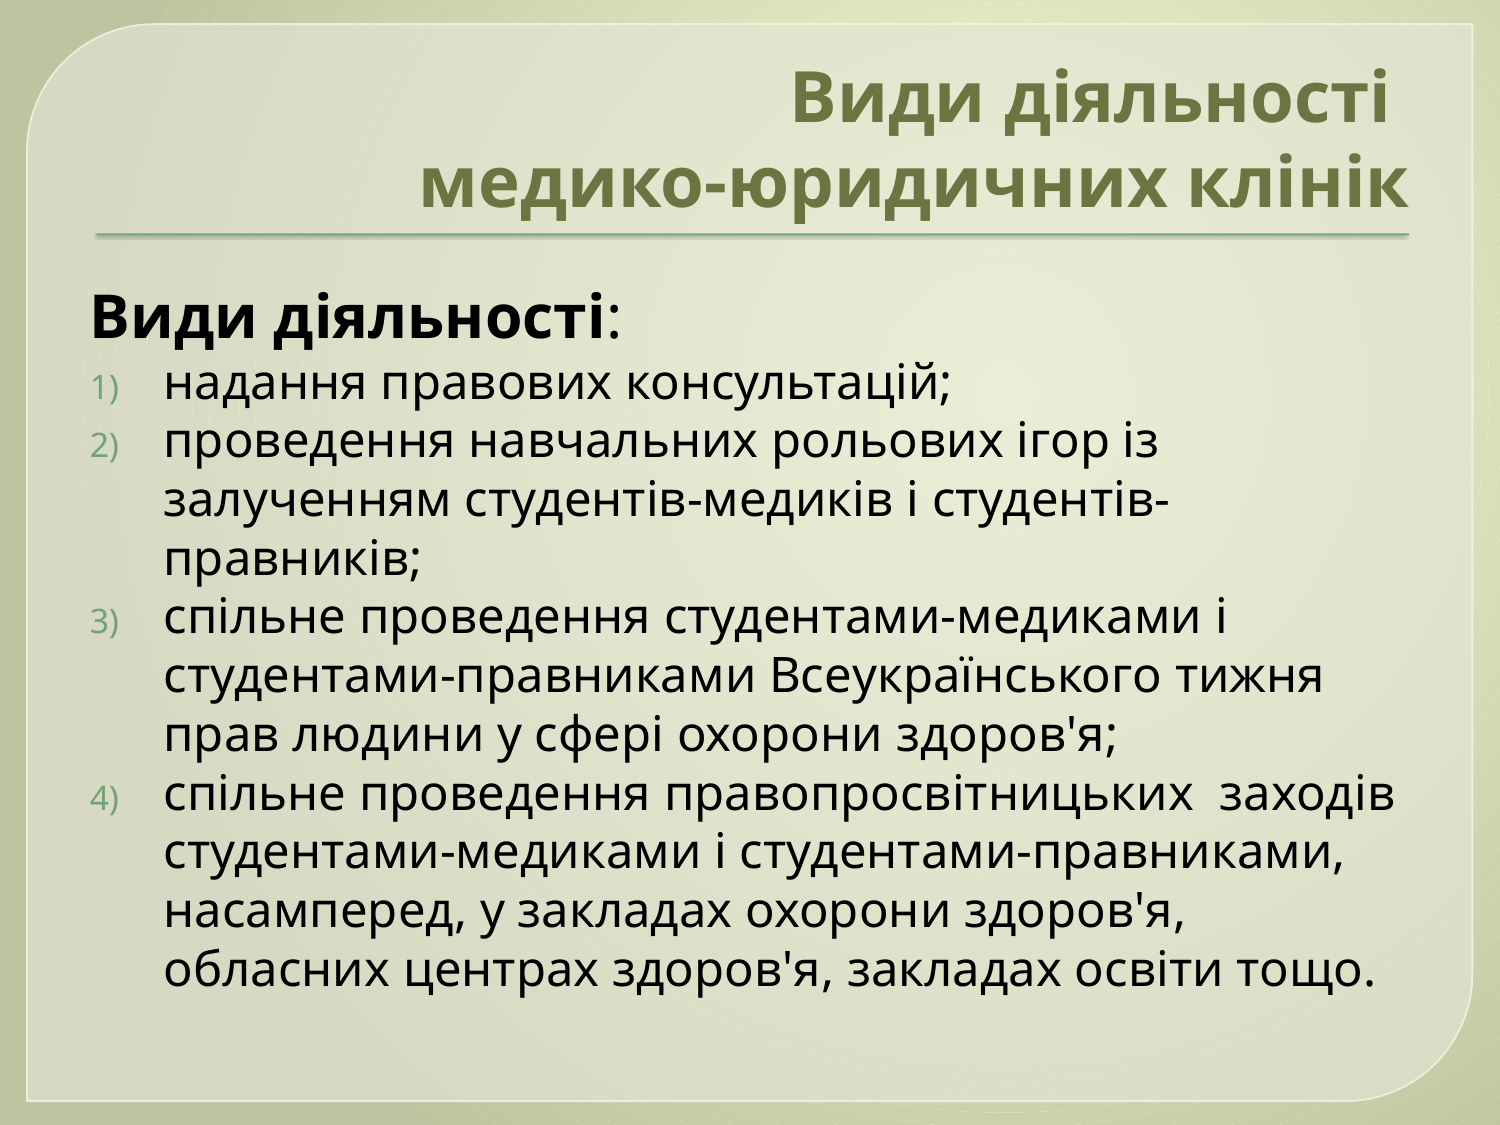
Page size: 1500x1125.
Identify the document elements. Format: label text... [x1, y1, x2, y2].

title Види діяльності медико-юридичних клінік [75, 41, 1425, 230]
list Види діяльності: надання правових консультацій; проведення навчальних рольових ігор із залученням студентів-медиків і студентів-правників; спільне проведення студентами-медиками і студентами-правниками Всеукраїнського тижня прав людини у сфері охорони здоров'я; спільне проведення правопросвітницьких заходів студентами-медиками і студентами-правниками, насамперед, у закладах охорони здоров'я, обласних центрах здоров'я, закладах освіти тощо. [75, 270, 1425, 1013]
